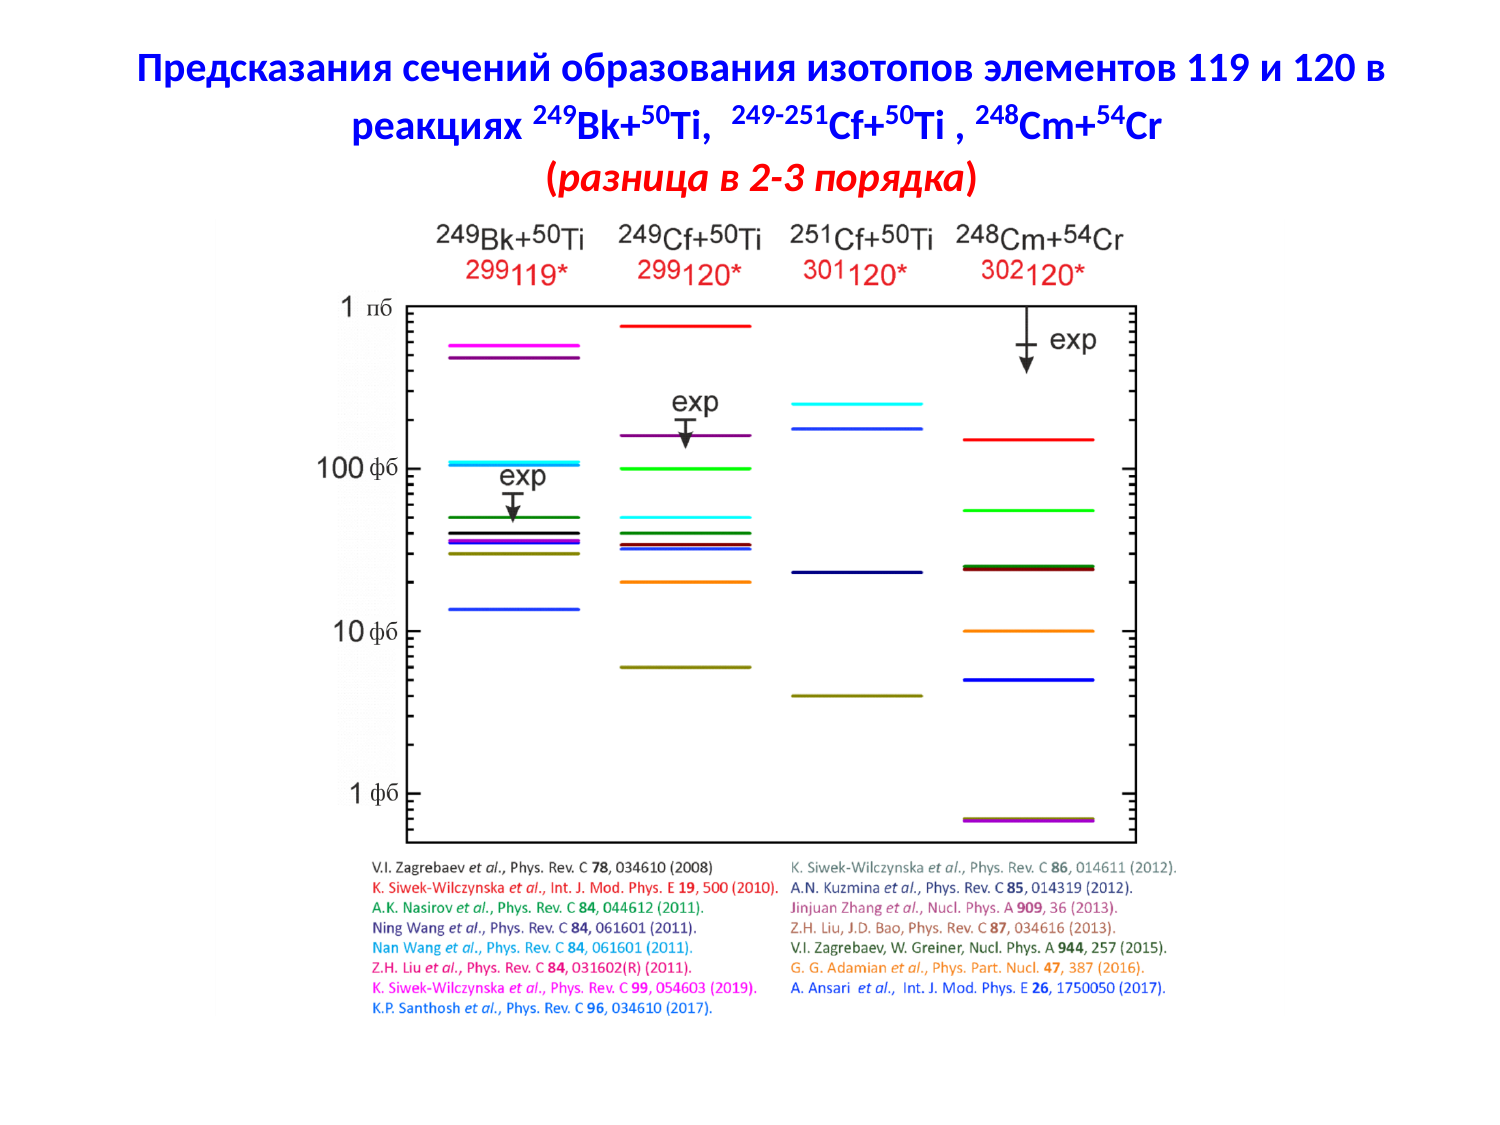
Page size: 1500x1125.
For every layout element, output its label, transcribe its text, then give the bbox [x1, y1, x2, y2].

picture [215, 219, 1285, 1017]
text_box Предсказания сечений образования изотопов элементов 119 и 120 в реакциях 249Bk+50Ti, 249-251Cf+50Ti , 248Cm+54Cr (разница в 2-3 порядка) [88, 19, 1435, 220]
